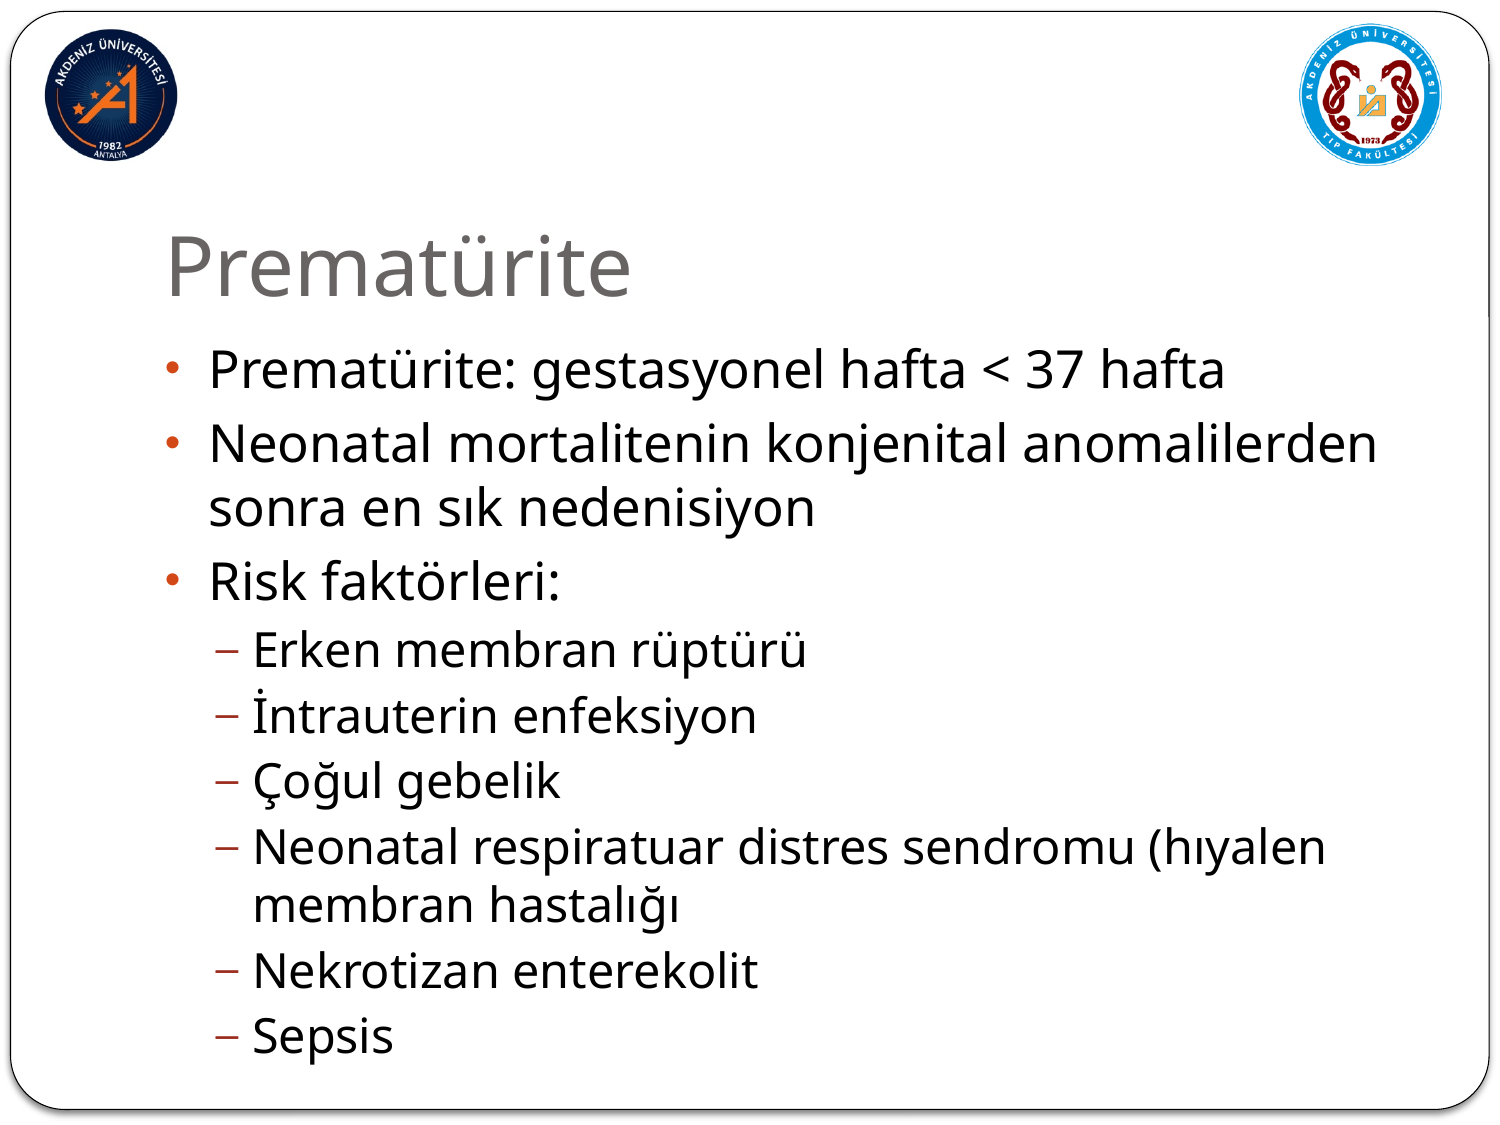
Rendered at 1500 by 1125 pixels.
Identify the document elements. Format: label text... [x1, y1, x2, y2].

picture [33, 23, 188, 165]
picture [1299, 23, 1442, 166]
title Prematürite [150, 140, 1425, 328]
list Prematürite: gestasyonel hafta < 37 hafta Neonatal mortalitenin konjenital anomalilerden sonra en sık nedenisiyon Risk faktörleri: Erken membran rüptürü İntrauterin enfeksiyon Çoğul gebelik Neonatal respiratuar distres sendromu (hıyalen membran hastalığı Nekrotizan enterekolit Sepsis [150, 328, 1425, 1079]
